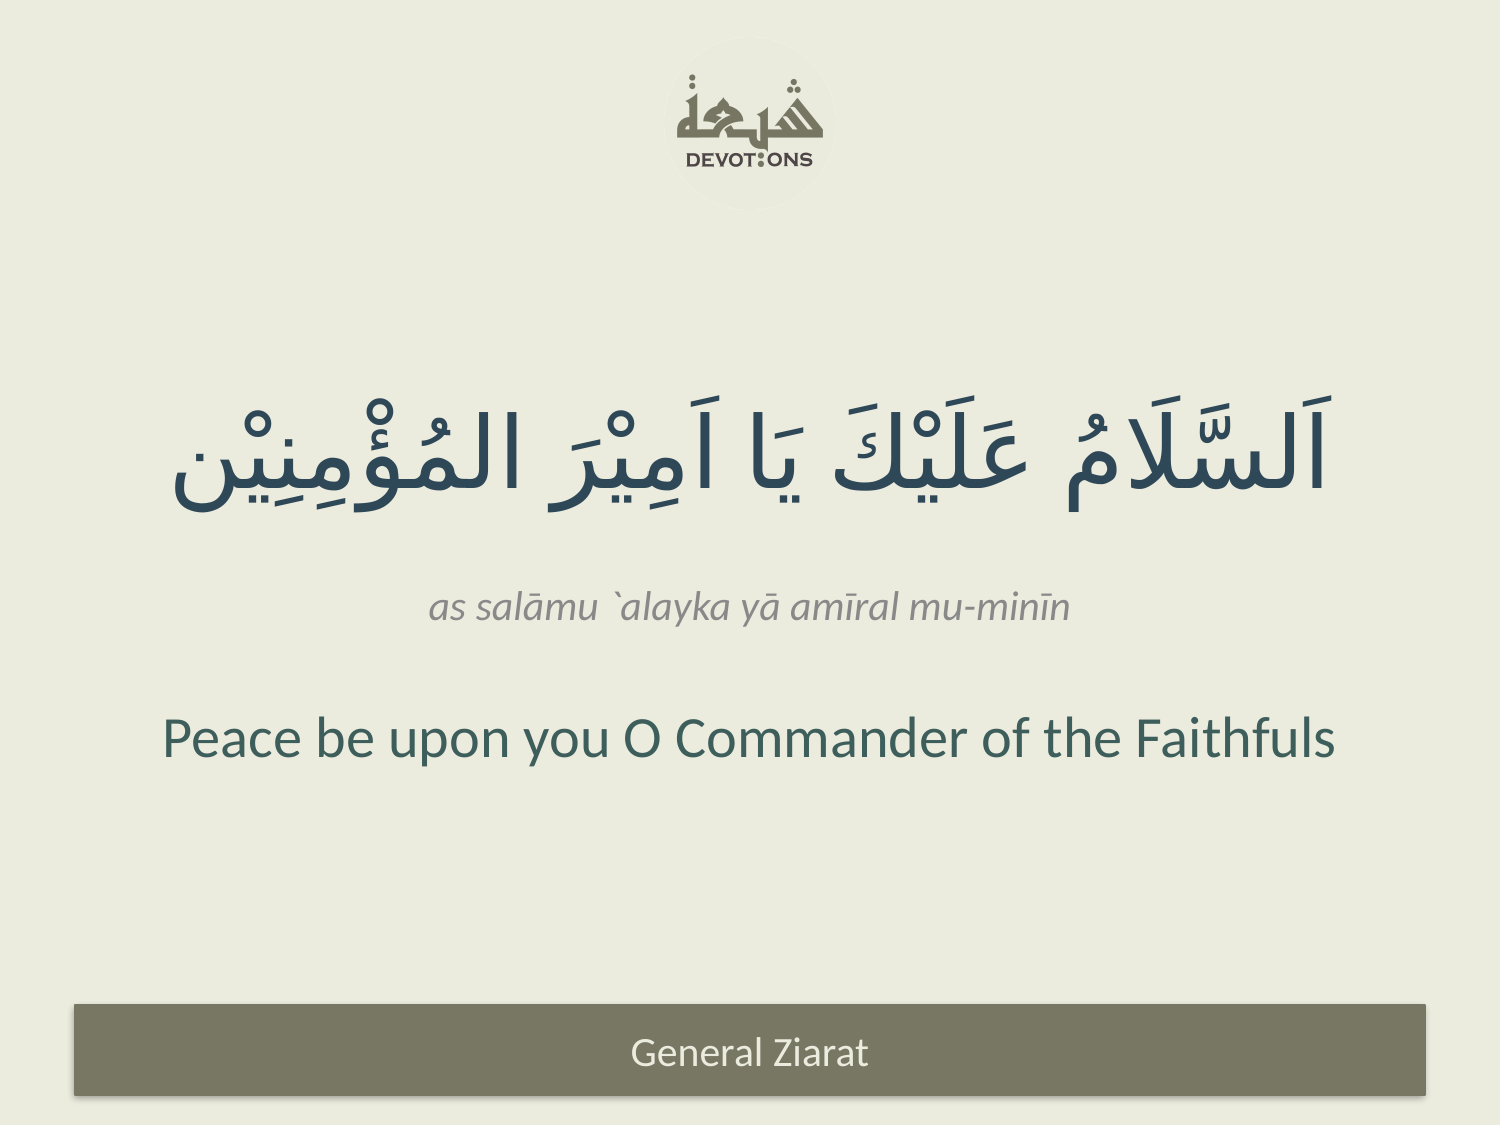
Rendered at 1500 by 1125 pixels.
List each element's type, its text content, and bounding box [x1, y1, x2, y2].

text_box اَلسَّلَامُ عَلَيْكَ يَا اَمِيْرَ المُؤْمِنِيْن as salāmu `alayka yā amīral mu-minīn Peace be upon you O Commander of the Faithfuls [74, 381, 1425, 776]
text_box [74, 1004, 1426, 1096]
picture [656, 29, 844, 218]
text_box General Ziarat [615, 1017, 885, 1083]
